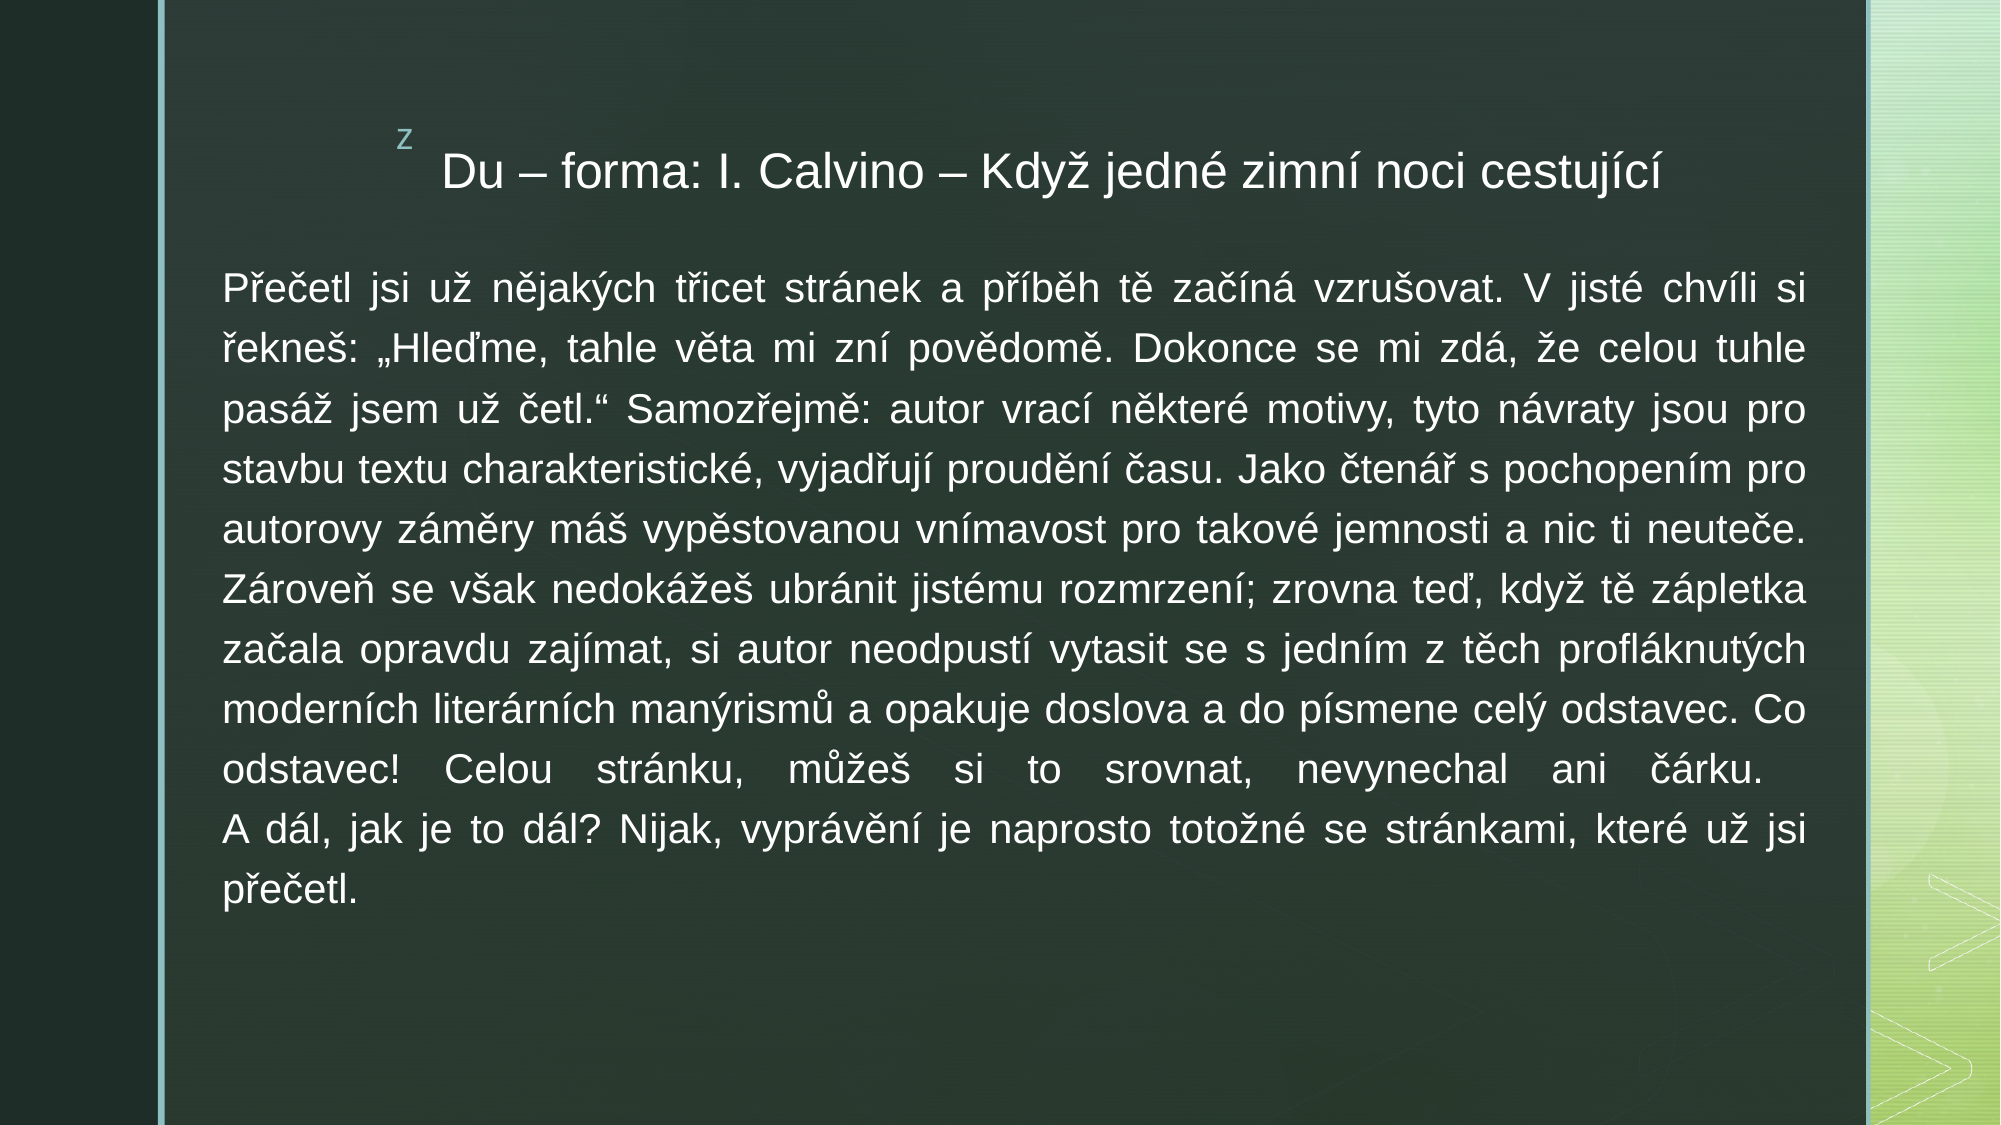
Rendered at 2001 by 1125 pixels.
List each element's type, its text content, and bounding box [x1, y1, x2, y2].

text_box Du – forma: I. Calvino – Když jedné zimní noci cestující [427, 131, 1765, 252]
list Přečetl jsi už nějakých třicet stránek a příběh tě začíná vzrušovat. V jisté chvíli si řekneš: „Hleďme, tahle věta mi zní povědomě. Dokonce se mi zdá, že celou tuhle pasáž jsem už četl.“ Samozřejmě: autor vrací některé motivy, tyto návraty jsou pro stavbu textu charakteristické, vyjadřují proudění času. Jako čtenář s pochopením pro autorovy záměry máš vypěstovanou vnímavost pro takové jemnosti a nic ti neuteče. Zároveň se však nedokážeš ubránit jistému rozmrzení; zrovna teď, když tě zápletka začala opravdu zajímat, si autor neodpustí vytasit se s jedním z těch profláknutých moderních literárních manýrismů a opakuje doslova a do písmene celý odstavec. Co odstavec! Celou stránku, můžeš si to srovnat, nevynechal ani čárku. A dál, jak je to dál? Nijak, vyprávění je naprosto totožné se stránkami, které už jsi přečetl. [207, 211, 1823, 952]
picture [1871, 0, 2001, 1125]
